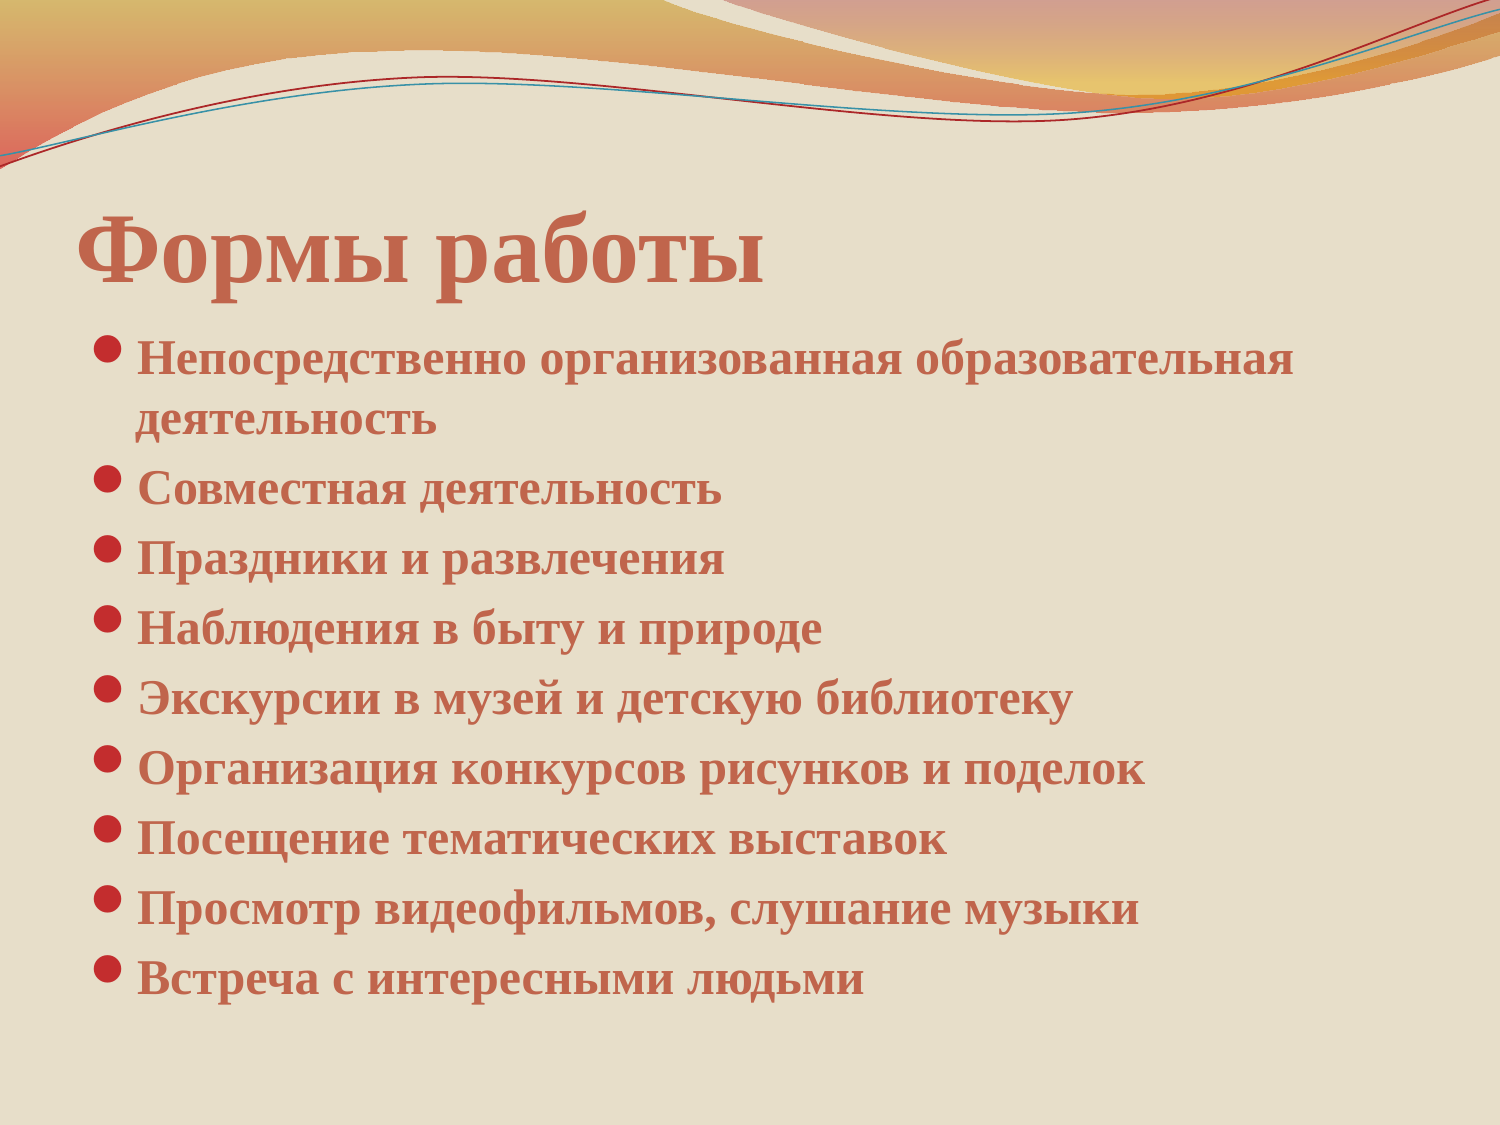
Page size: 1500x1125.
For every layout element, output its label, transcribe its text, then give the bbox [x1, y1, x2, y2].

title Формы работы [75, 115, 1425, 303]
list Непосредственно организованная образовательная деятельность Совместная деятельность Праздники и развлечения Наблюдения в быту и природе Экскурсии в музей и детскую библиотеку Организация конкурсов рисунков и поделок Посещение тематических выставок Просмотр видеофильмов, слушание музыки Встреча с интересными людьми [75, 317, 1425, 1038]
